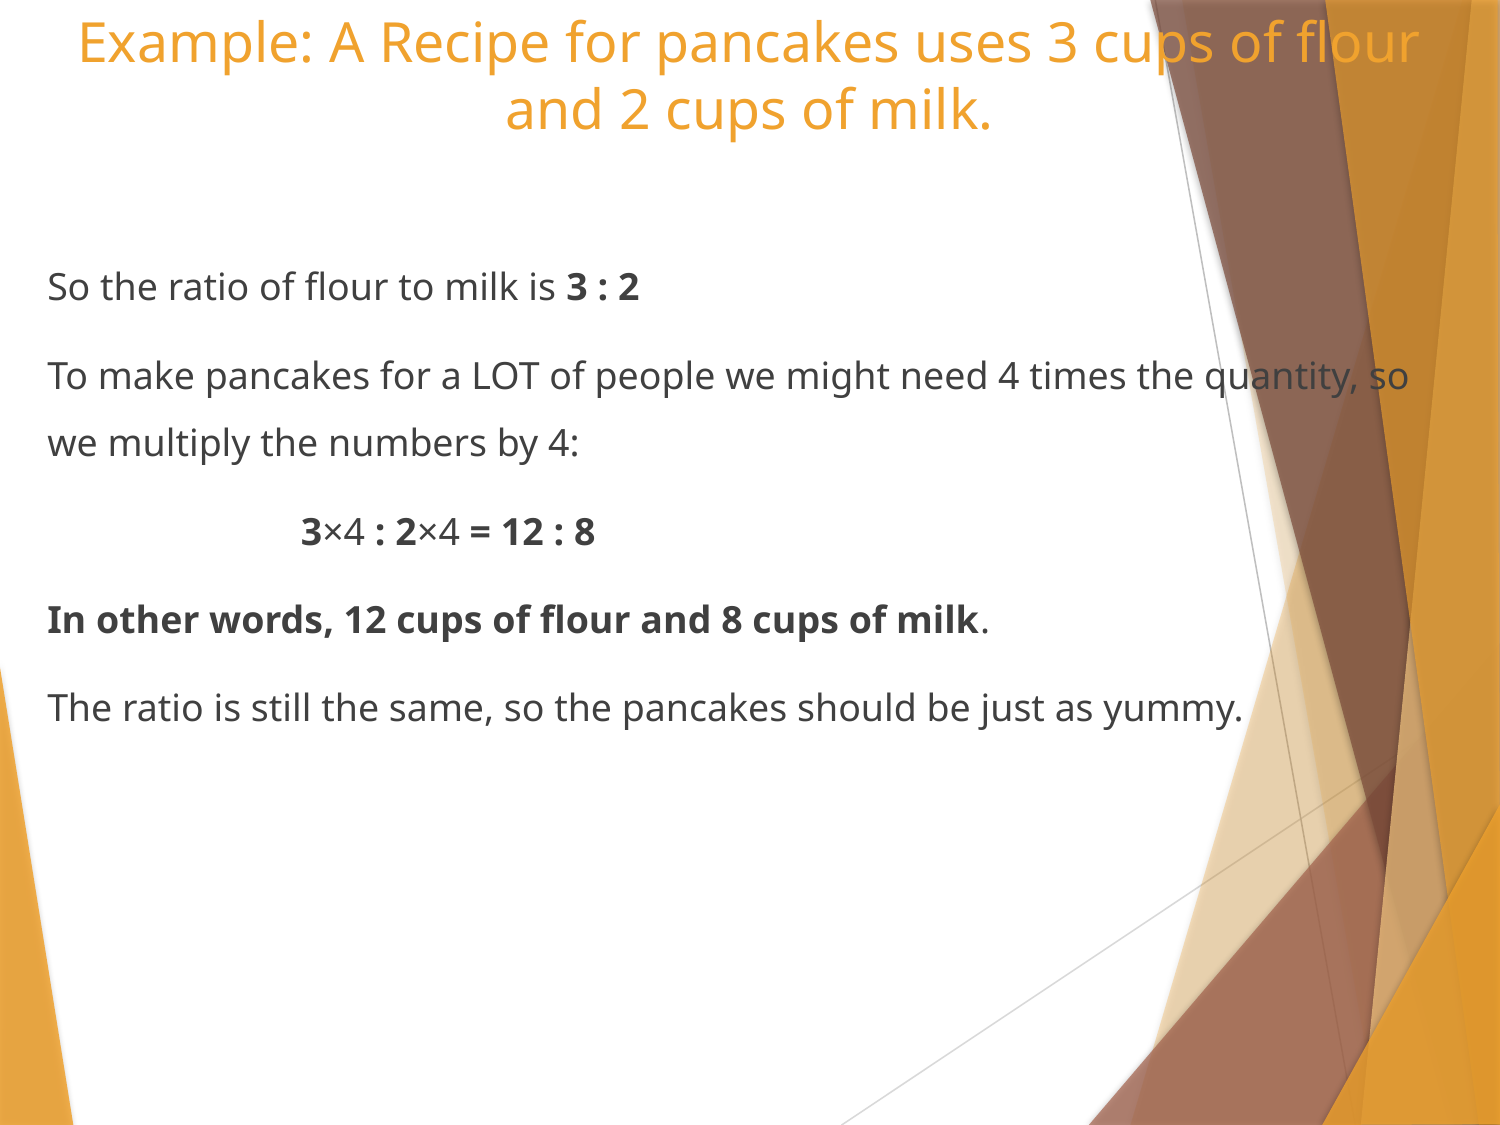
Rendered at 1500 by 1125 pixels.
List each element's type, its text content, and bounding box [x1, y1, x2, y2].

list So the ratio of flour to milk is 3 : 2 To make pancakes for a LOT of people we might need 4 times the quantity, so we multiply the numbers by 4: 3×4 : 2×4 = 12 : 8 In other words, 12 cups of flour and 8 cups of milk. The ratio is still the same, so the pancakes should be just as yummy. [32, 233, 1436, 1012]
title Example: A Recipe for pancakes uses 3 cups of flour and 2 cups of milk. [29, 0, 1471, 217]
